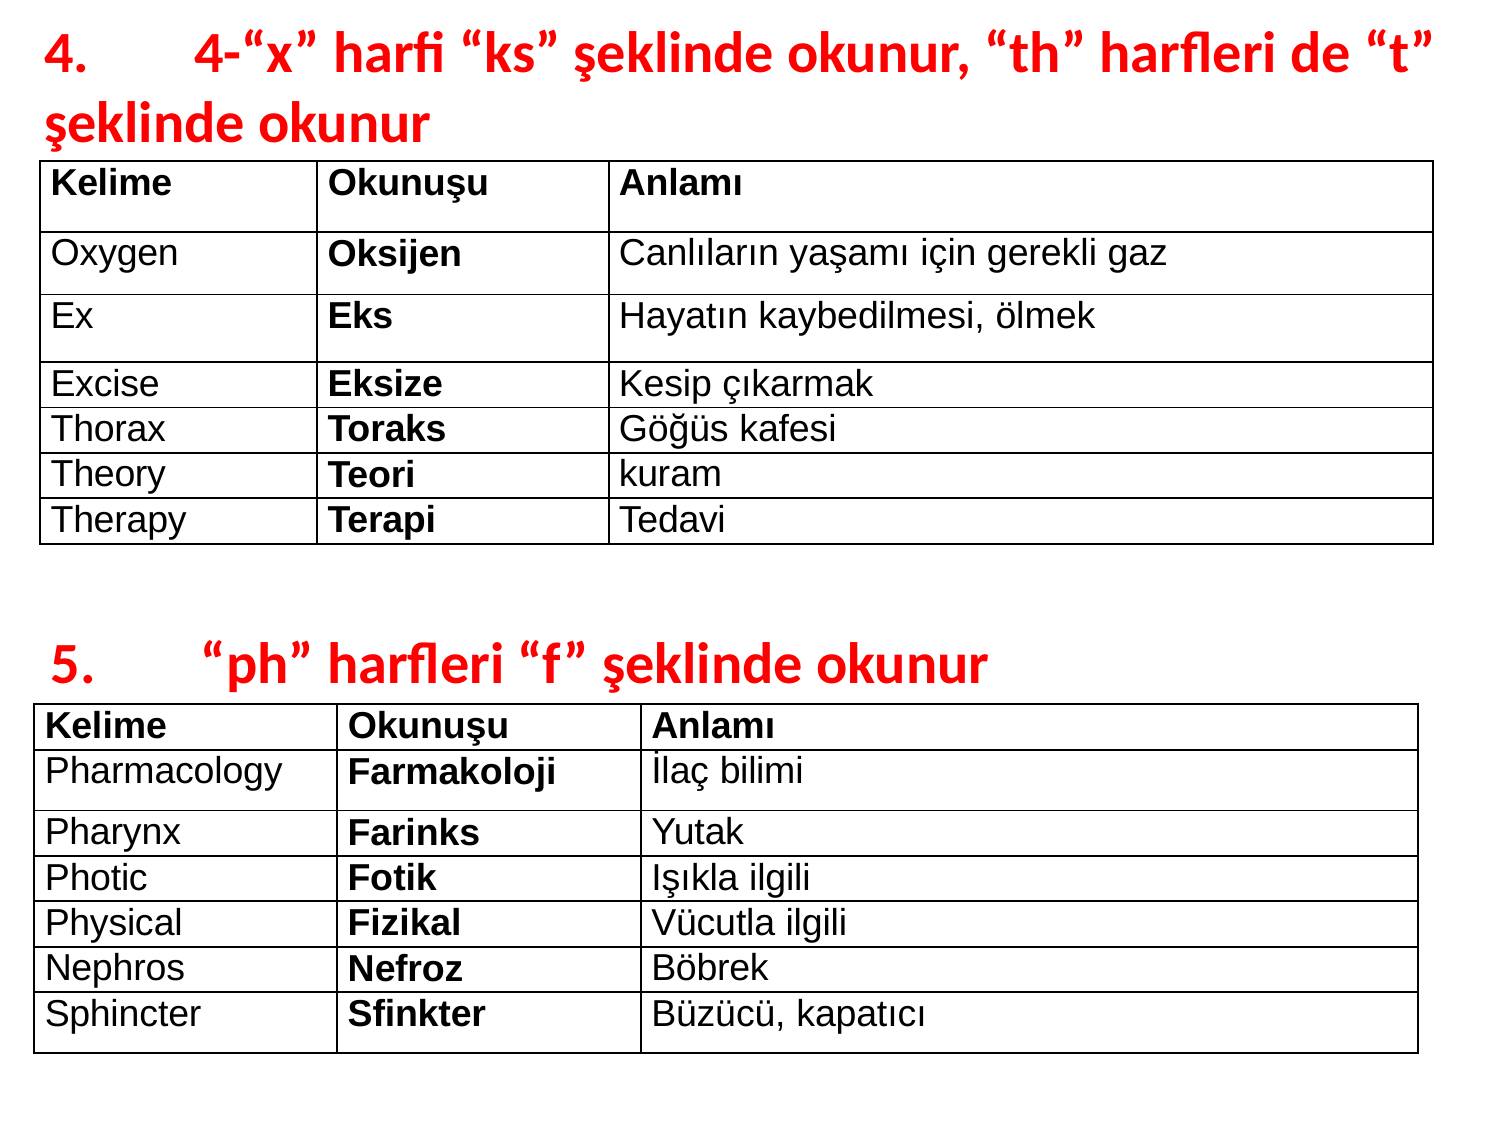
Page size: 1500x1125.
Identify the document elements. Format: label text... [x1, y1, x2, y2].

table_header Anlamı [642, 705, 1417, 749]
table_header Kelime [35, 705, 336, 749]
table_cell Büzücü, kapatıcı [642, 993, 1417, 1052]
table_cell Böbrek [642, 948, 1417, 991]
table_cell Eksize [318, 363, 608, 407]
table_cell Canlıların yaşamı için gerekli gaz [610, 233, 1432, 294]
table_cell Pharmacology [35, 751, 336, 810]
table_cell kuram [610, 454, 1432, 497]
table_cell Hayatın kaybedilmesi, ölmek [610, 295, 1432, 361]
title 4. 4-“x” harfi “ks” şeklinde okunur, “th” harfleri de “t” şeklinde okunur [29, 30, 1459, 138]
table_cell Tedavi [610, 499, 1432, 543]
table_cell Yutak [642, 811, 1417, 855]
table_cell Thorax [41, 408, 316, 452]
table_header Kelime [41, 162, 316, 231]
table_cell Teori [318, 454, 608, 497]
table_cell Sfinkter [338, 993, 640, 1052]
table_cell Theory [41, 454, 316, 497]
table_cell Ex [41, 295, 316, 361]
table_cell Oksijen [318, 233, 608, 294]
table_cell Photic [35, 857, 336, 900]
table_cell Vücutla ilgili [642, 902, 1417, 946]
table_cell Göğüs kafesi [610, 408, 1432, 452]
table_cell Oxygen [41, 233, 316, 294]
table_cell Işıkla ilgili [642, 857, 1417, 900]
table_cell Farmakoloji [338, 751, 640, 810]
table_cell Eks [318, 295, 608, 361]
table_cell Farinks [338, 811, 640, 855]
table_cell Toraks [318, 408, 608, 452]
table_cell Physical [35, 902, 336, 946]
table_cell Fizikal [338, 902, 640, 946]
table_cell Nephros [35, 948, 336, 991]
table_cell Terapi [318, 499, 608, 543]
table_cell Sphincter [35, 993, 336, 1052]
table_header Okunuşu [338, 705, 640, 749]
table_cell Fotik [338, 857, 640, 900]
table_cell İlaç bilimi [642, 751, 1417, 810]
table_cell Kesip çıkarmak [610, 363, 1432, 407]
table_cell Pharynx [35, 811, 336, 855]
table_header Anlamı [610, 162, 1432, 231]
table_header Okunuşu [318, 162, 608, 231]
text_box 5. “ph” harfleri “f” şeklinde okunur [35, 621, 1418, 703]
table_cell Excise [41, 363, 316, 407]
table_cell Nefroz [338, 948, 640, 991]
table_cell Therapy [41, 499, 316, 543]
